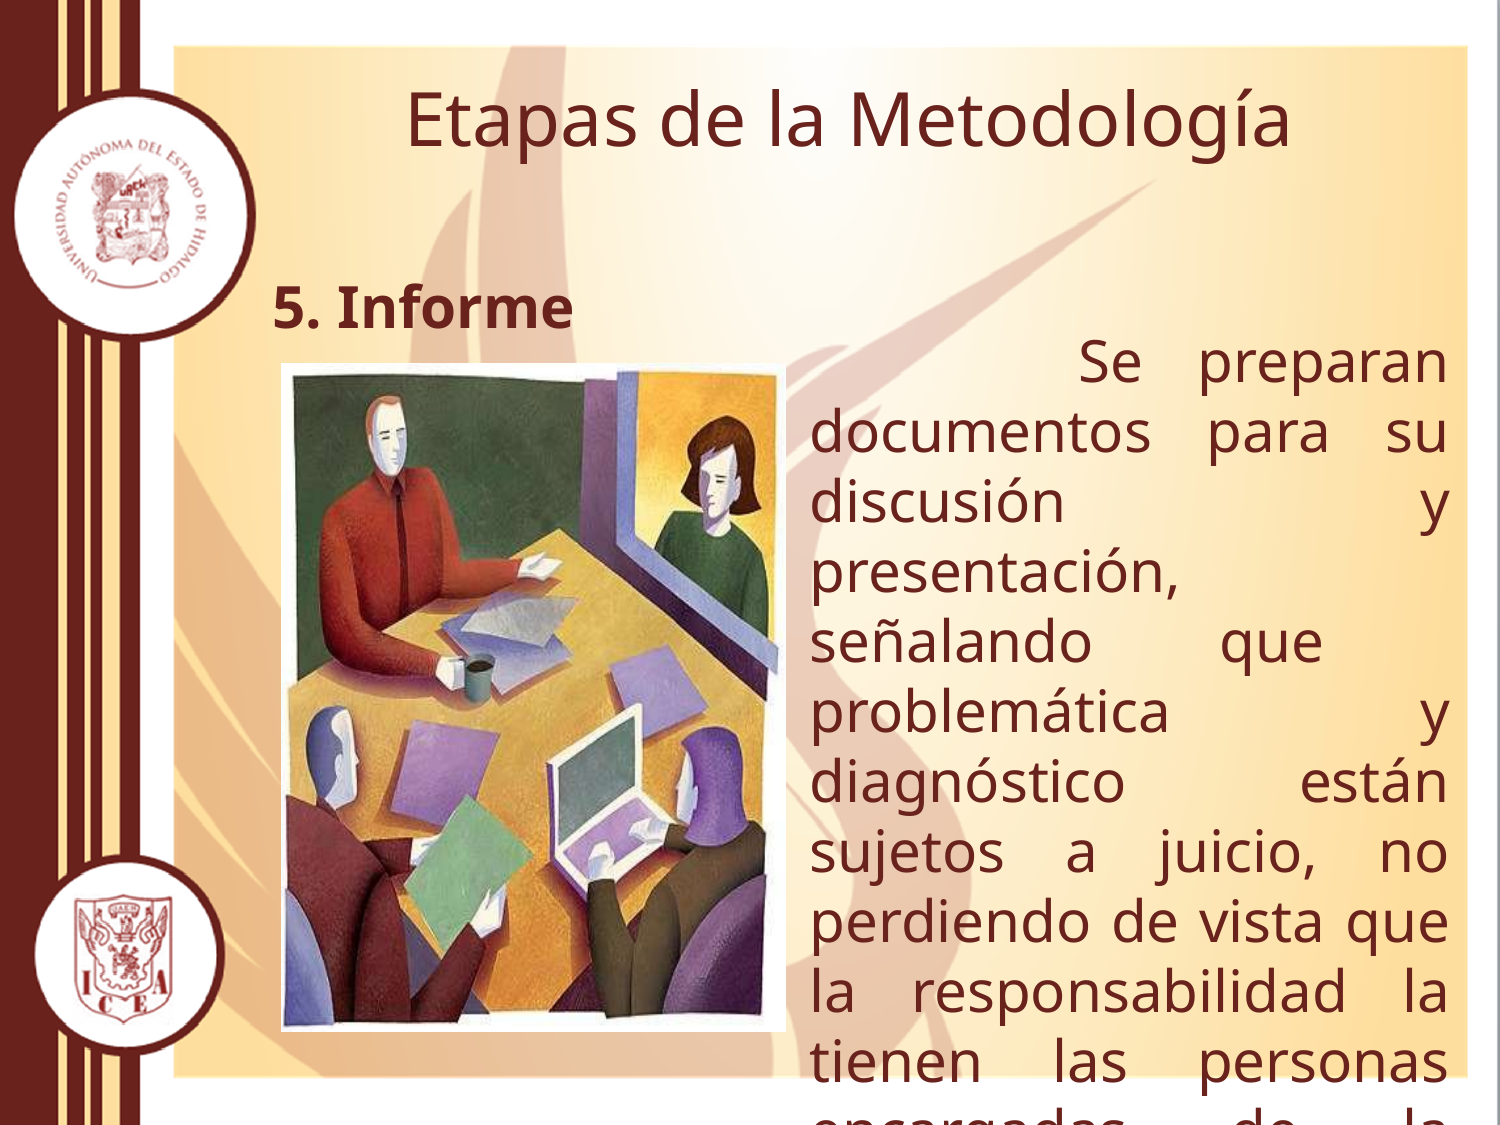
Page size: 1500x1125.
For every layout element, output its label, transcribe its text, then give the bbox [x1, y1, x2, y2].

picture [0, 0, 1500, 1125]
title Etapas de la Metodología [292, 45, 1425, 188]
list Se preparan documentos para su discusión y presentación, señalando que problemática y diagnóstico están sujetos a juicio, no perdiendo de vista que la responsabilidad la tienen las personas encargadas de la dirección . [738, 316, 1466, 1125]
list 5. Informe [241, 262, 810, 1006]
